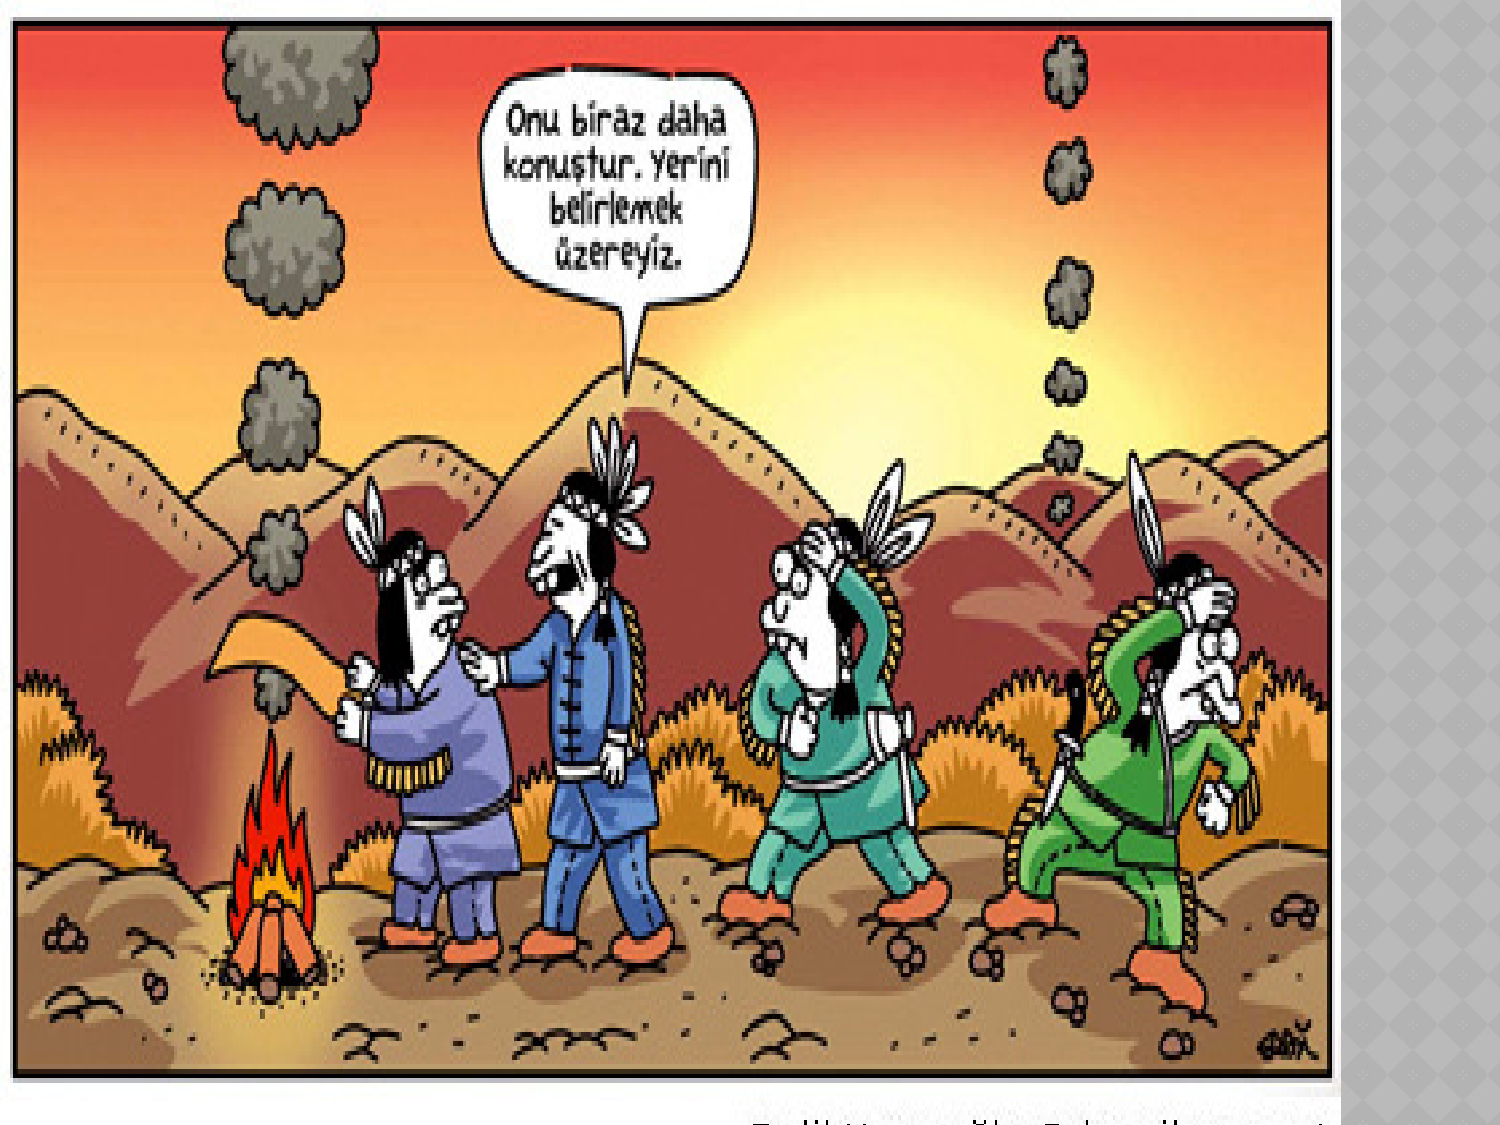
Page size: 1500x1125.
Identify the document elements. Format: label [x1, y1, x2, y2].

picture [0, 0, 1341, 1125]
